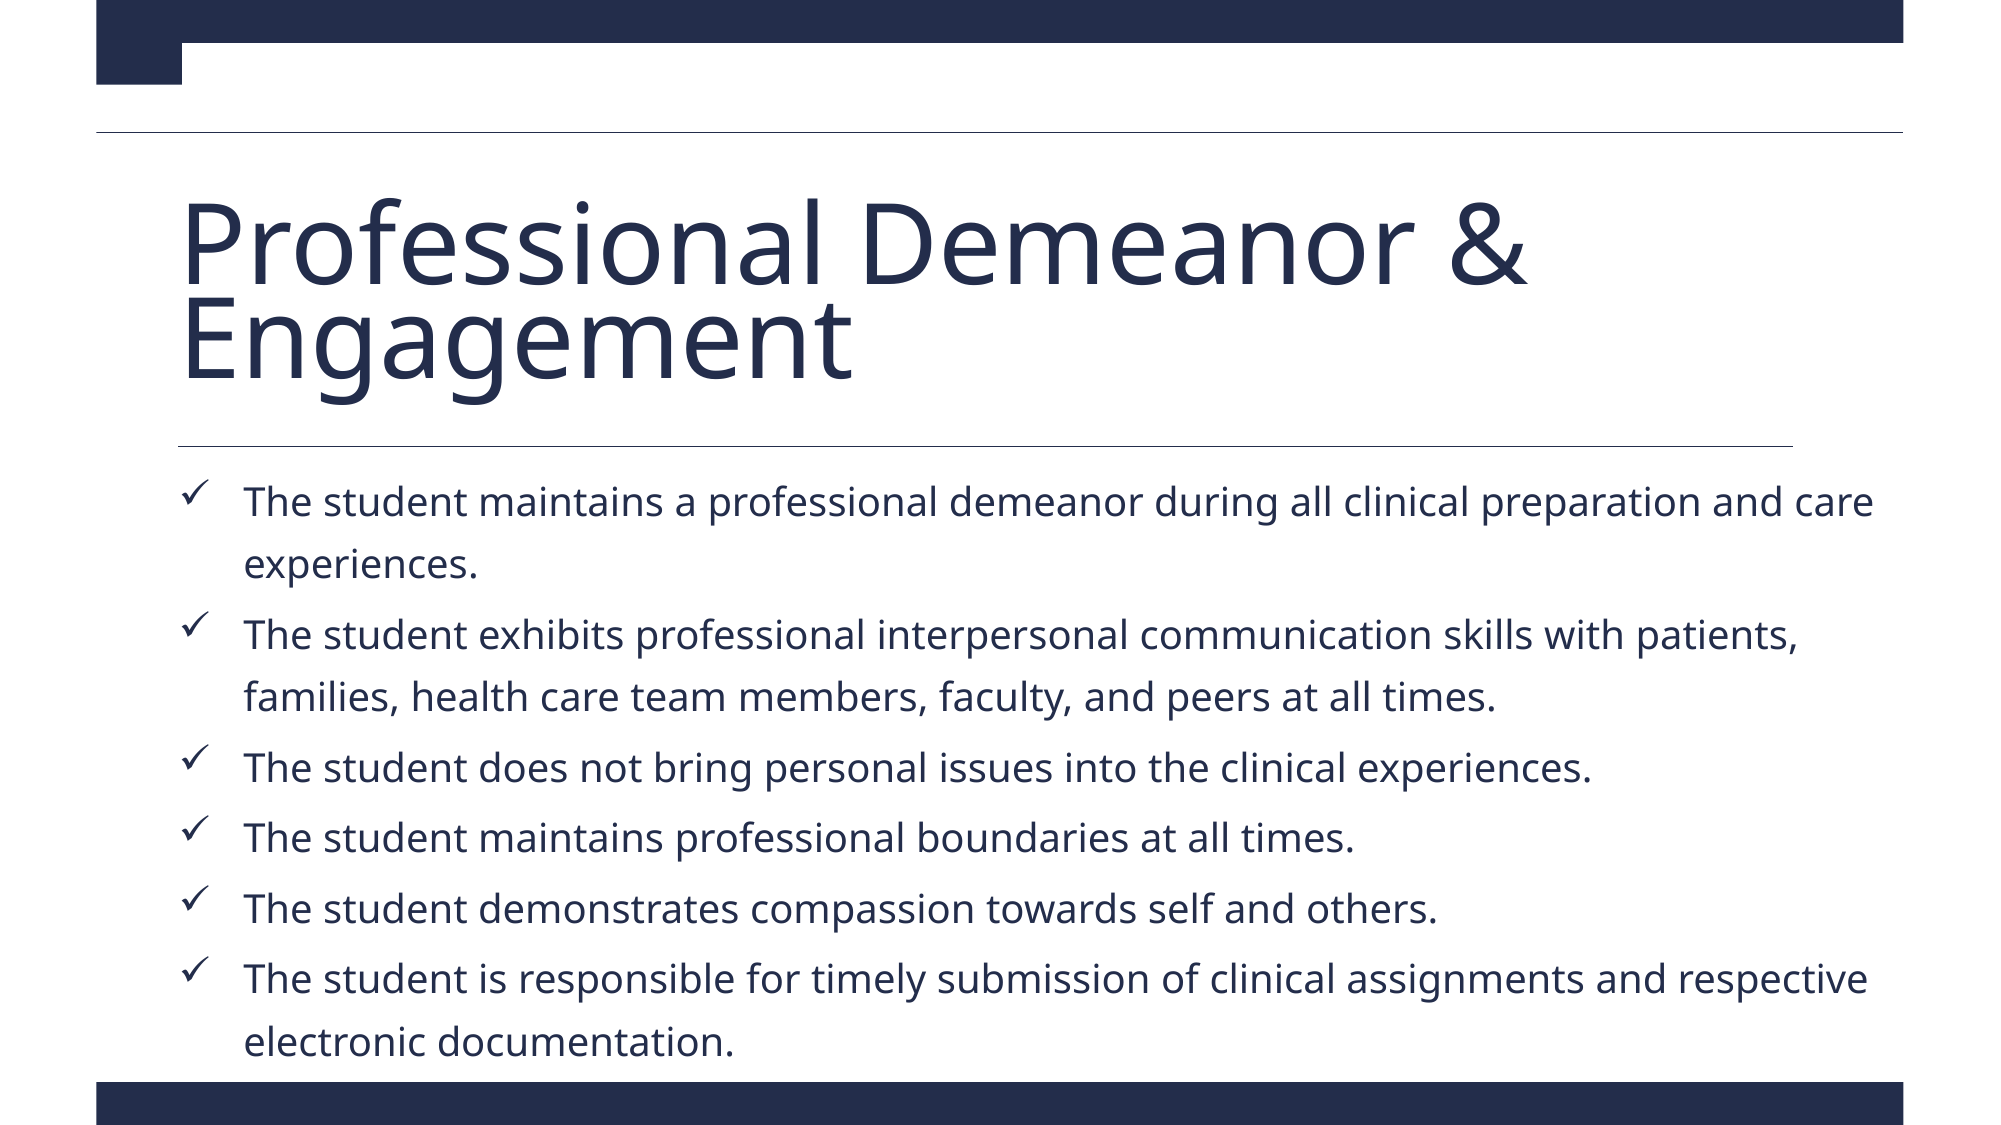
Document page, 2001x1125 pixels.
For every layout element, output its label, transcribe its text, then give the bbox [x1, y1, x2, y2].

list The student maintains a professional demeanor during all clinical preparation and care experiences. The student exhibits professional interpersonal communication skills with patients, families, health care team members, faculty, and peers at all times. The student does not bring personal issues into the clinical experiences. The student maintains professional boundaries at all times. The student demonstrates compassion towards self and others. The student is responsible for timely submission of clinical assignments and respective electronic documentation. [178, 462, 1923, 1068]
title Professional Demeanor & Engagement [178, 162, 1871, 398]
